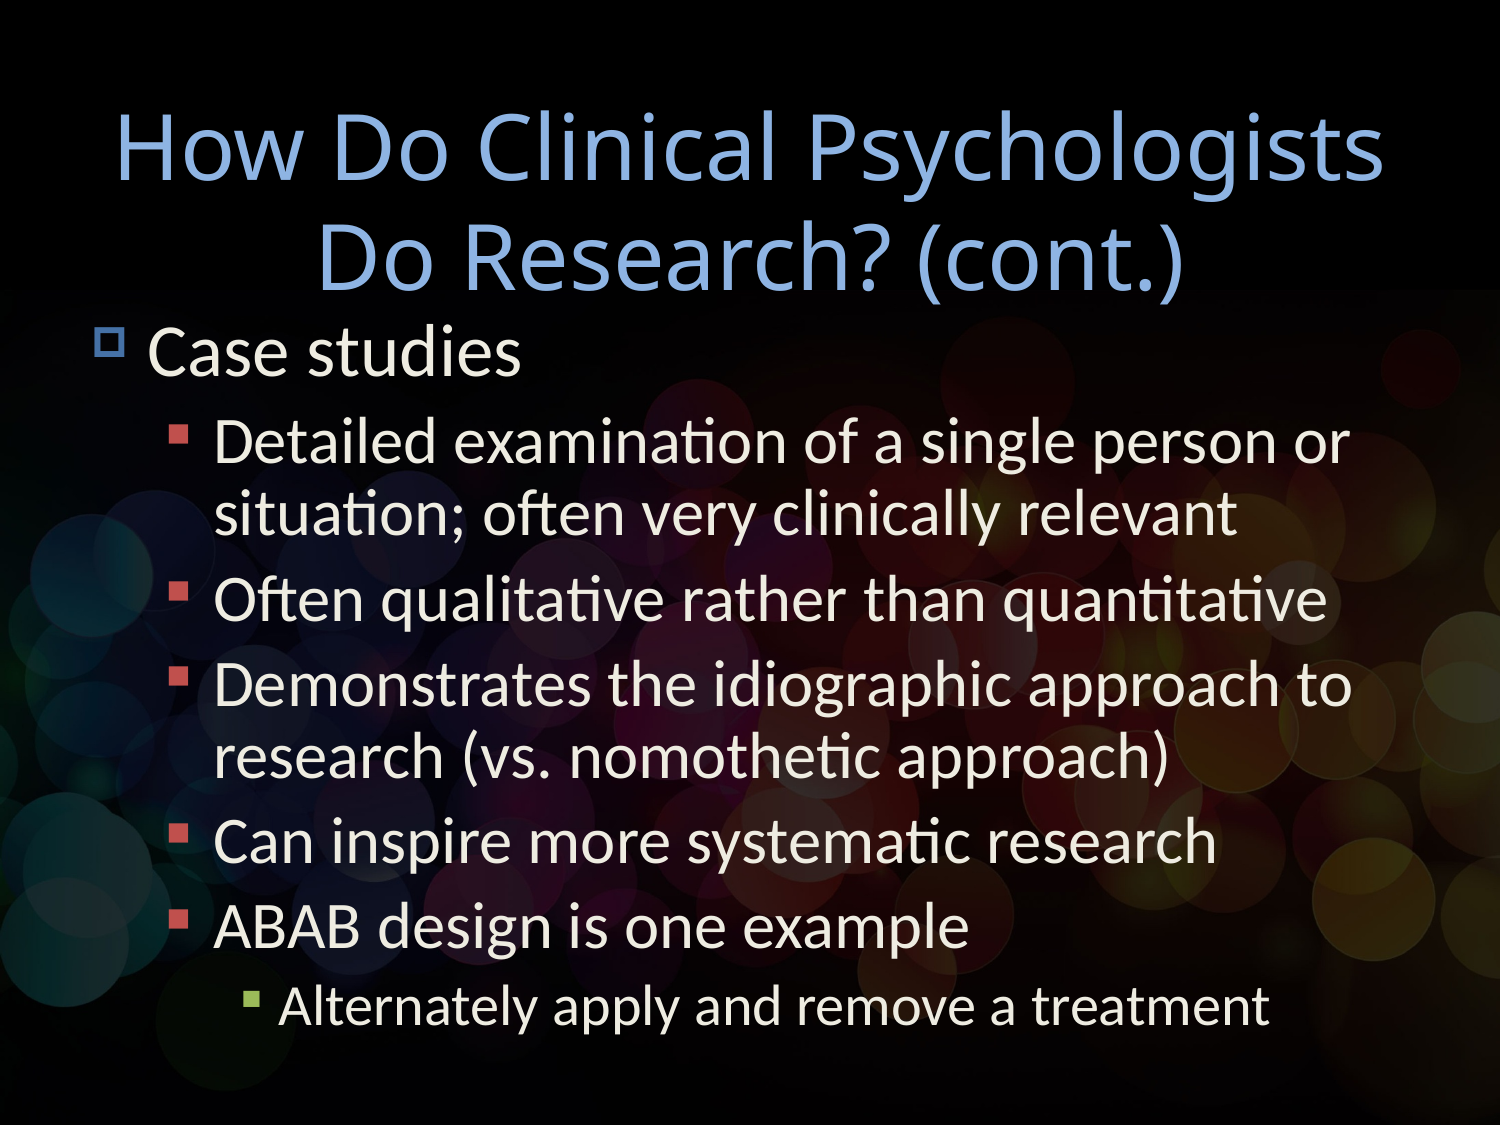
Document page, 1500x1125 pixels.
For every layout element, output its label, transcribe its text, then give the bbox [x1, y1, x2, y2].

title How Do Clinical Psychologists Do Research? (cont.) [75, 105, 1425, 293]
picture [0, 0, 1500, 1125]
list Case studies Detailed examination of a single person or situation; often very clinically relevant Often qualitative rather than quantitative Demonstrates the idiographic approach to research (vs. nomothetic approach) Can inspire more systematic research ABAB design is one example Alternately apply and remove a treatment [76, 304, 1430, 1032]
